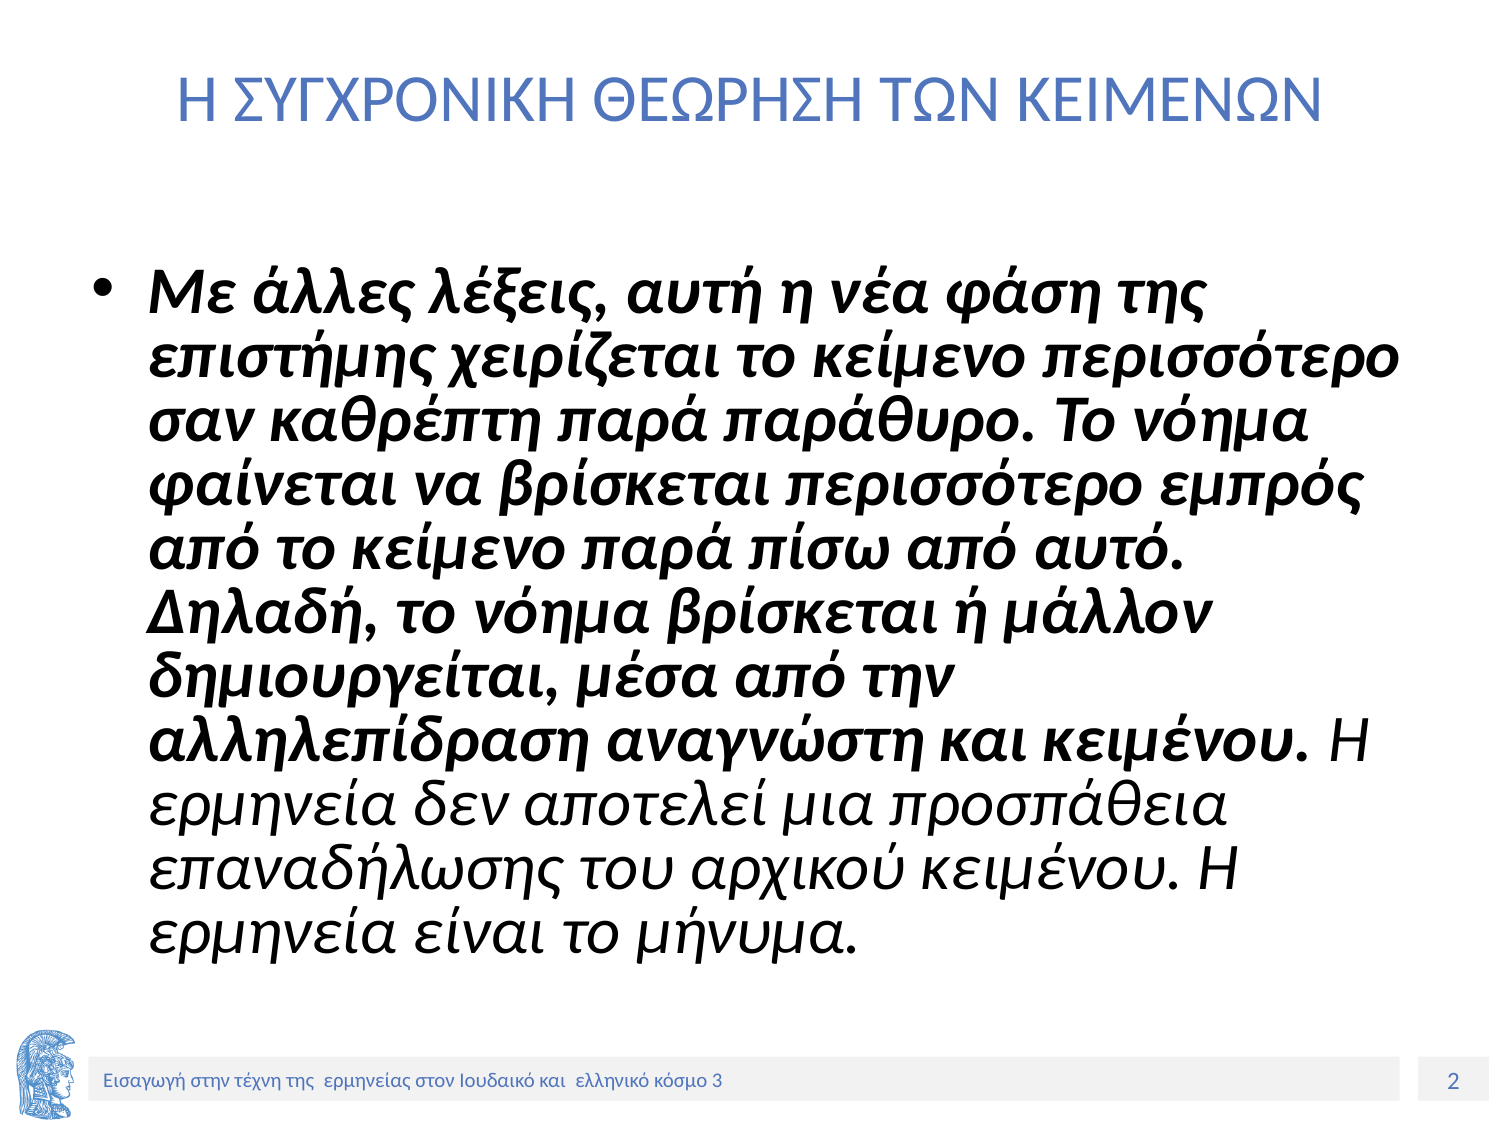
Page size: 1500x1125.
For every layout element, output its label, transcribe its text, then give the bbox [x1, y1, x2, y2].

picture [9, 1026, 81, 1120]
list Με άλλες λέξεις, αυτή η νέα φάση της επιστήμης χειρίζεται το κείμενο περισσότερο σαν καθρέπτη παρά παράθυρο. Το νόημα φαίνεται να βρίσκεται περισσότερο εμπρός από το κείμενο παρά πίσω από αυτό. Δηλαδή, το νόημα βρίσκεται ή μάλλον δημιουργείται, μέσα από την αλληλεπίδραση αναγνώστη και κειμένου. Η ερμηνεία δεν αποτελεί μια προσπάθεια επαναδήλωσης του αρχικού κειμένου. Η ερμηνεία είναι το μήνυμα. [76, 255, 1427, 998]
title Η ΣΥΓΧΡΟΝΙΚΗ ΘΕΩΡΗΣΗ ΤΩΝ ΚΕΙΜΕΝΩΝ [75, 45, 1425, 233]
